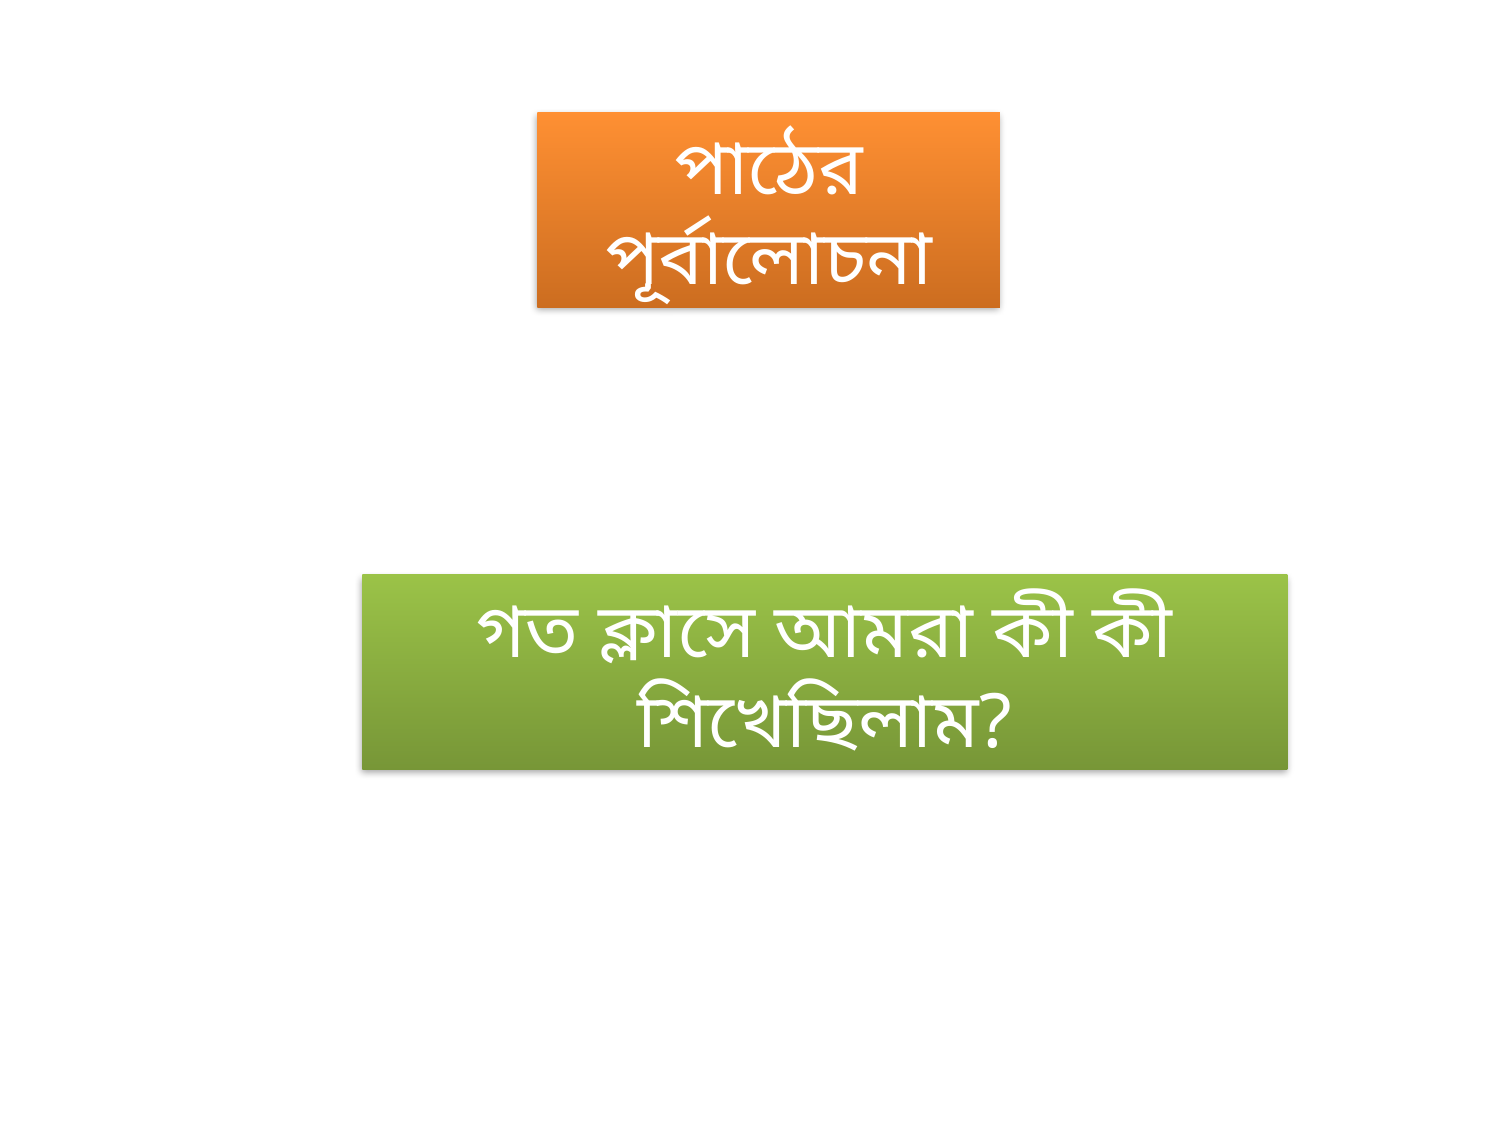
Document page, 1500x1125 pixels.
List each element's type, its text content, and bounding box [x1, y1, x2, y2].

text_box গত ক্লাসে আমরা কী কী শিখেছিলাম? [362, 574, 1288, 770]
text_box পাঠের পূর্বালোচনা [537, 112, 1000, 308]
